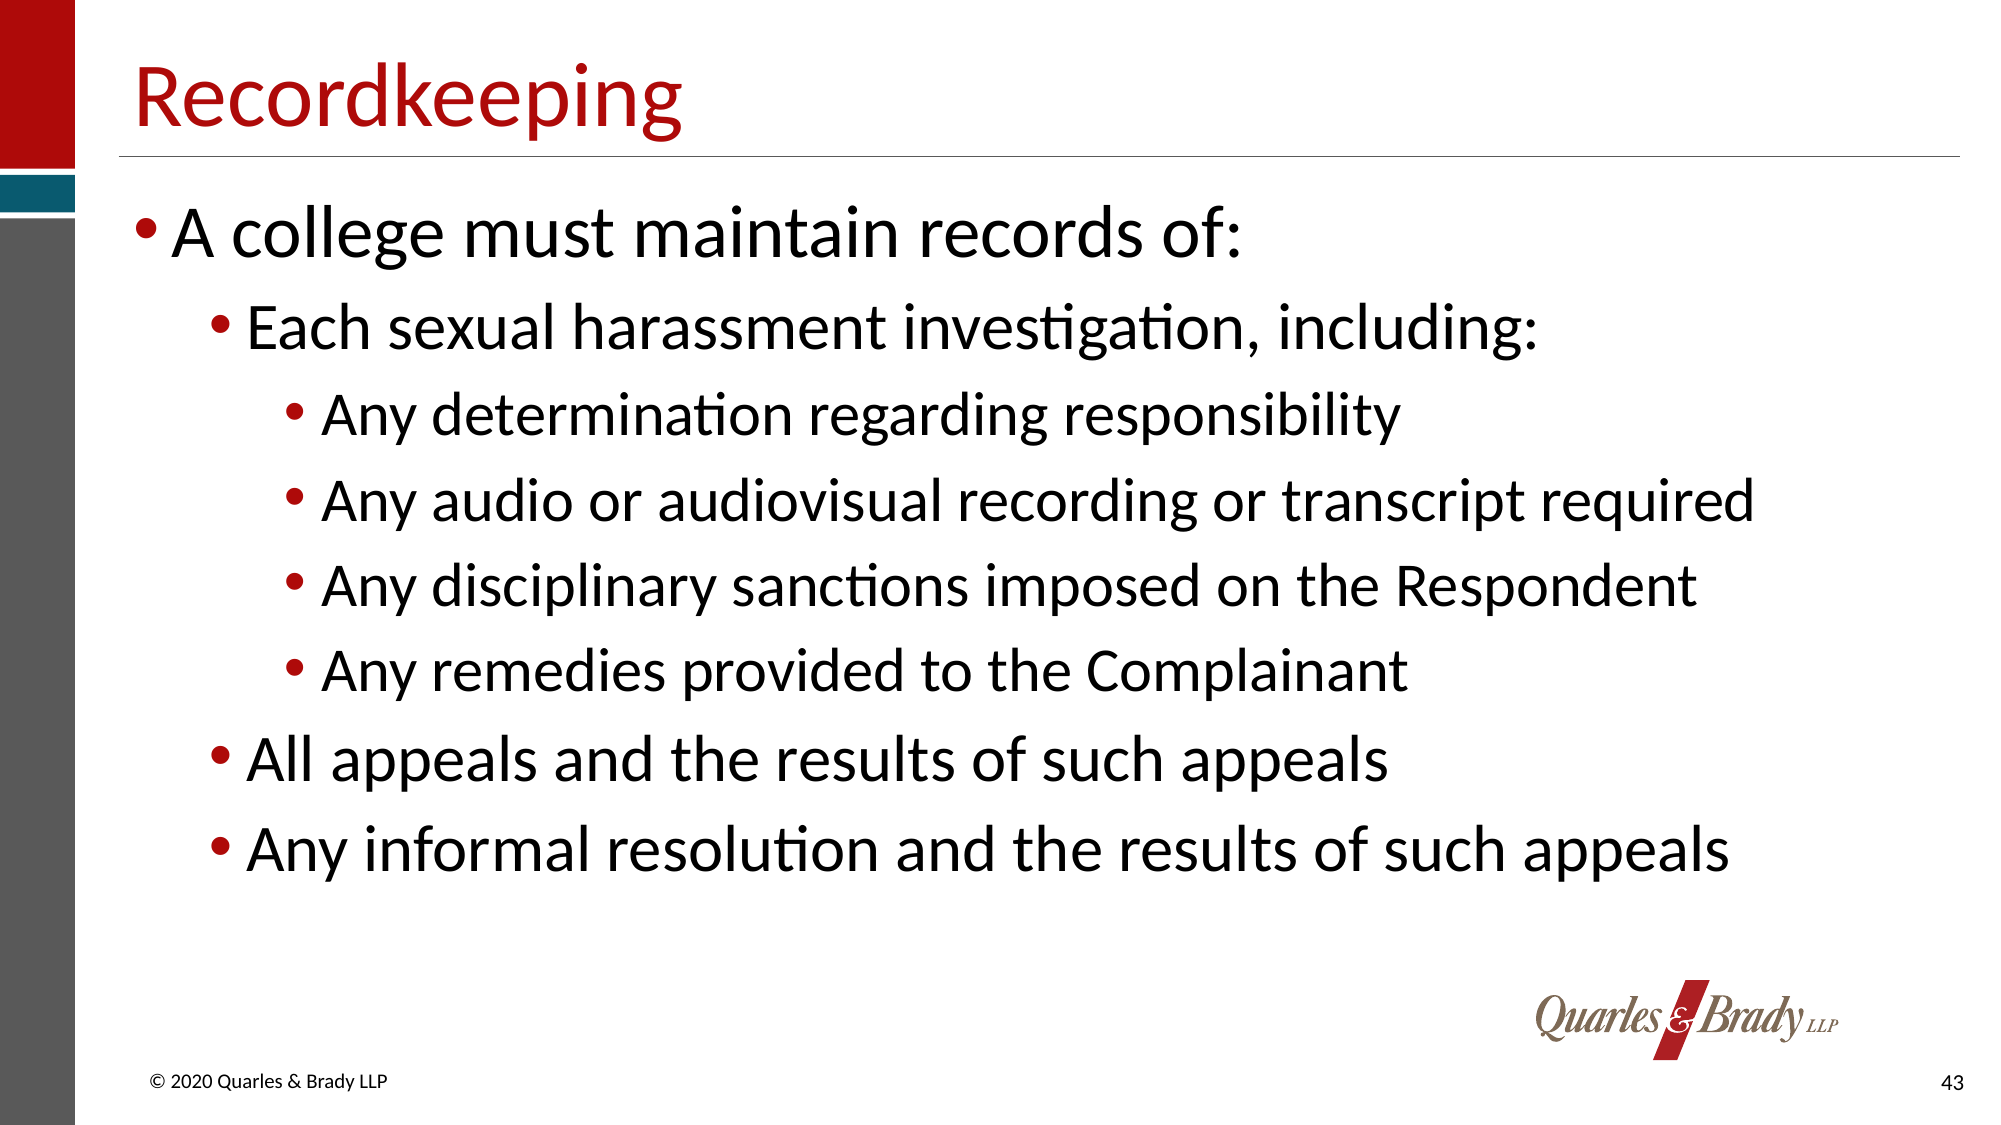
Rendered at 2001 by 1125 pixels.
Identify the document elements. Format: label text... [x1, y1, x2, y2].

title Recordkeeping [118, 37, 1960, 157]
slide_number 43 [1431, 1060, 1980, 1120]
list A college must maintain records of: Each sexual harassment investigation, including: Any determination regarding responsibility Any audio or audiovisual recording or transcript required Any disciplinary sanctions imposed on the Respondent Any remedies provided to the Complainant All appeals and the results of such appeals Any informal resolution and the results of such appeals [118, 174, 1960, 1083]
